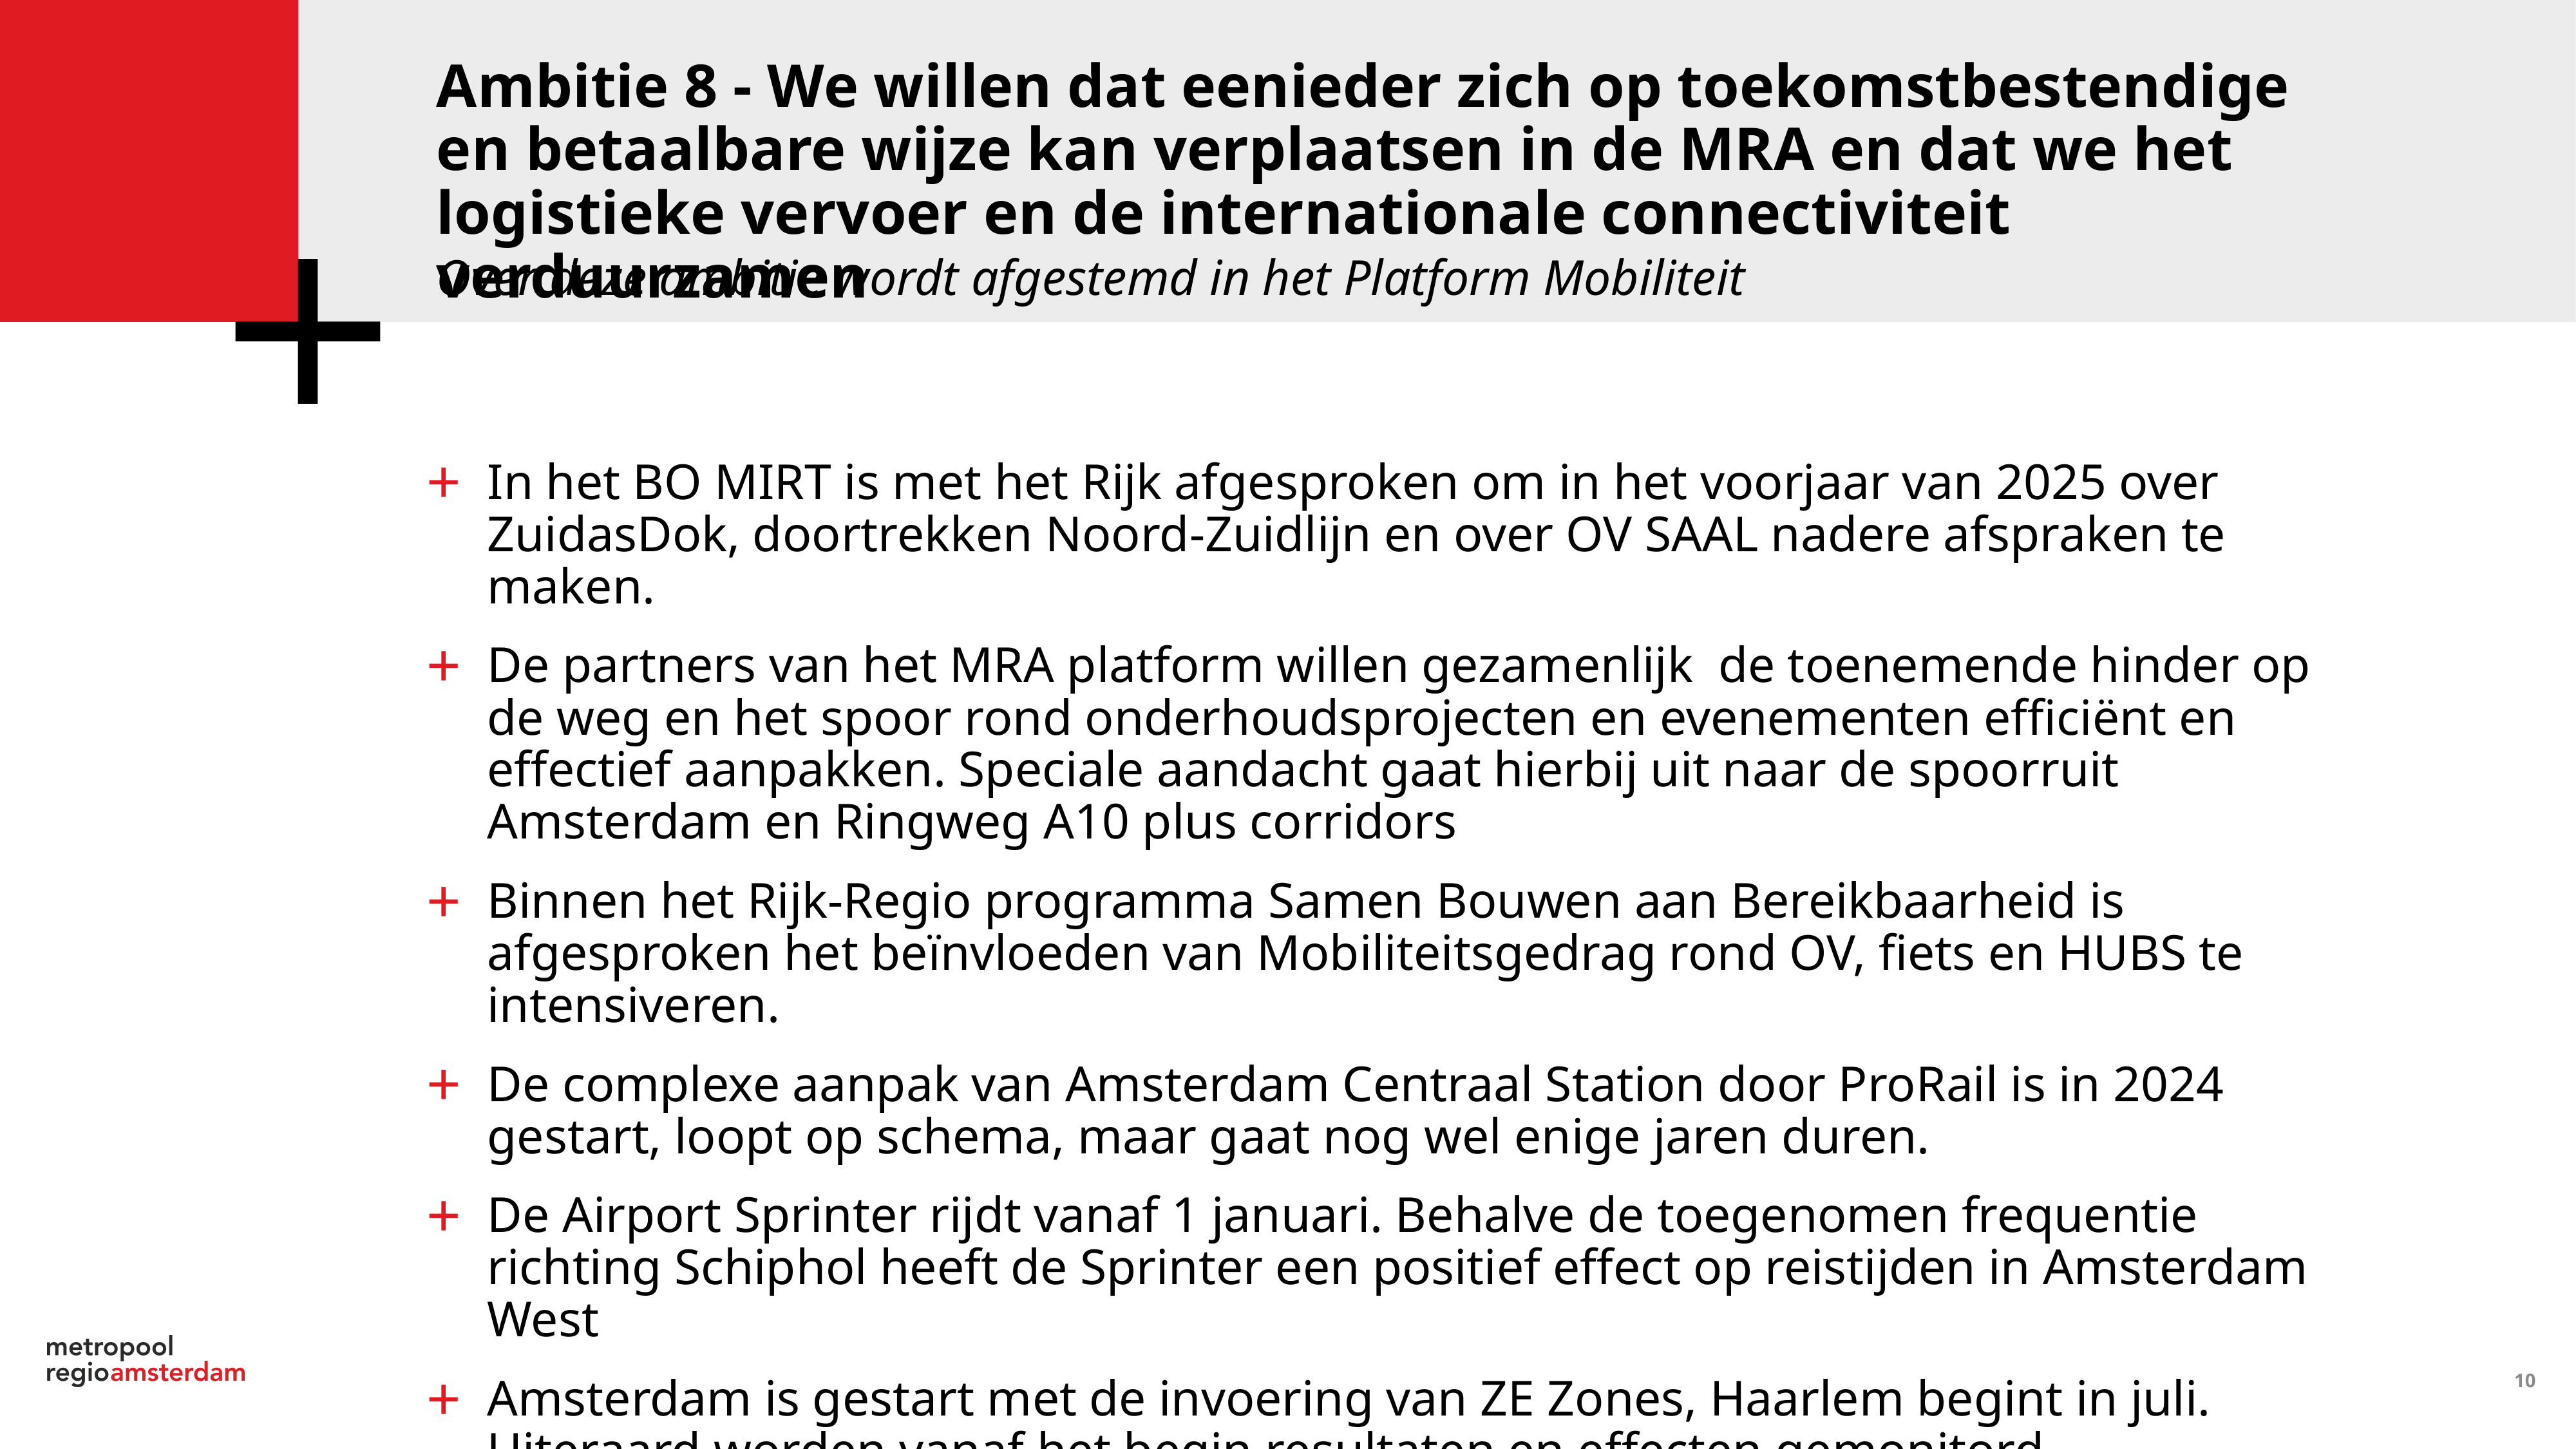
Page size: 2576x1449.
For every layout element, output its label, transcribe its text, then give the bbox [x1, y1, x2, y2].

slide_number 10 [1965, 1343, 2546, 1421]
picture [47, 1335, 245, 1387]
list In het BO MIRT is met het Rijk afgesproken om in het voorjaar van 2025 over ZuidasDok, doortrekken Noord-Zuidlijn en over OV SAAL nadere afspraken te maken. De partners van het MRA platform willen gezamenlijk de toenemende hinder op de weg en het spoor rond onderhoudsprojecten en evenementen efficiënt en effectief aanpakken. Speciale aandacht gaat hierbij uit naar de spoorruit Amsterdam en Ringweg A10 plus corridors Binnen het Rijk-Regio programma Samen Bouwen aan Bereikbaarheid is afgesproken het beïnvloeden van Mobiliteitsgedrag rond OV, fiets en HUBS te intensiveren. De complexe aanpak van Amsterdam Centraal Station door ProRail is in 2024 gestart, loopt op schema, maar gaat nog wel enige jaren duren. De Airport Sprinter rijdt vanaf 1 januari. Behalve de toegenomen frequentie richting Schiphol heeft de Sprinter een positief effect op reistijden in Amsterdam West Amsterdam is gestart met de invoering van ZE Zones, Haarlem begint in juli. Uiteraard worden vanaf het begin resultaten en effecten gemonitord. [426, 368, 2327, 1318]
list Ambitie 8 - We willen dat eenieder zich op toekomstbestendige en betaalbare wijze kan verplaatsen in de MRA en dat we het logistieke vervoer en de internationale connectiviteit verduurzamen [426, 51, 2327, 202]
list Over deze ambitie wordt afgestemd in het Platform Mobiliteit [426, 249, 2327, 327]
